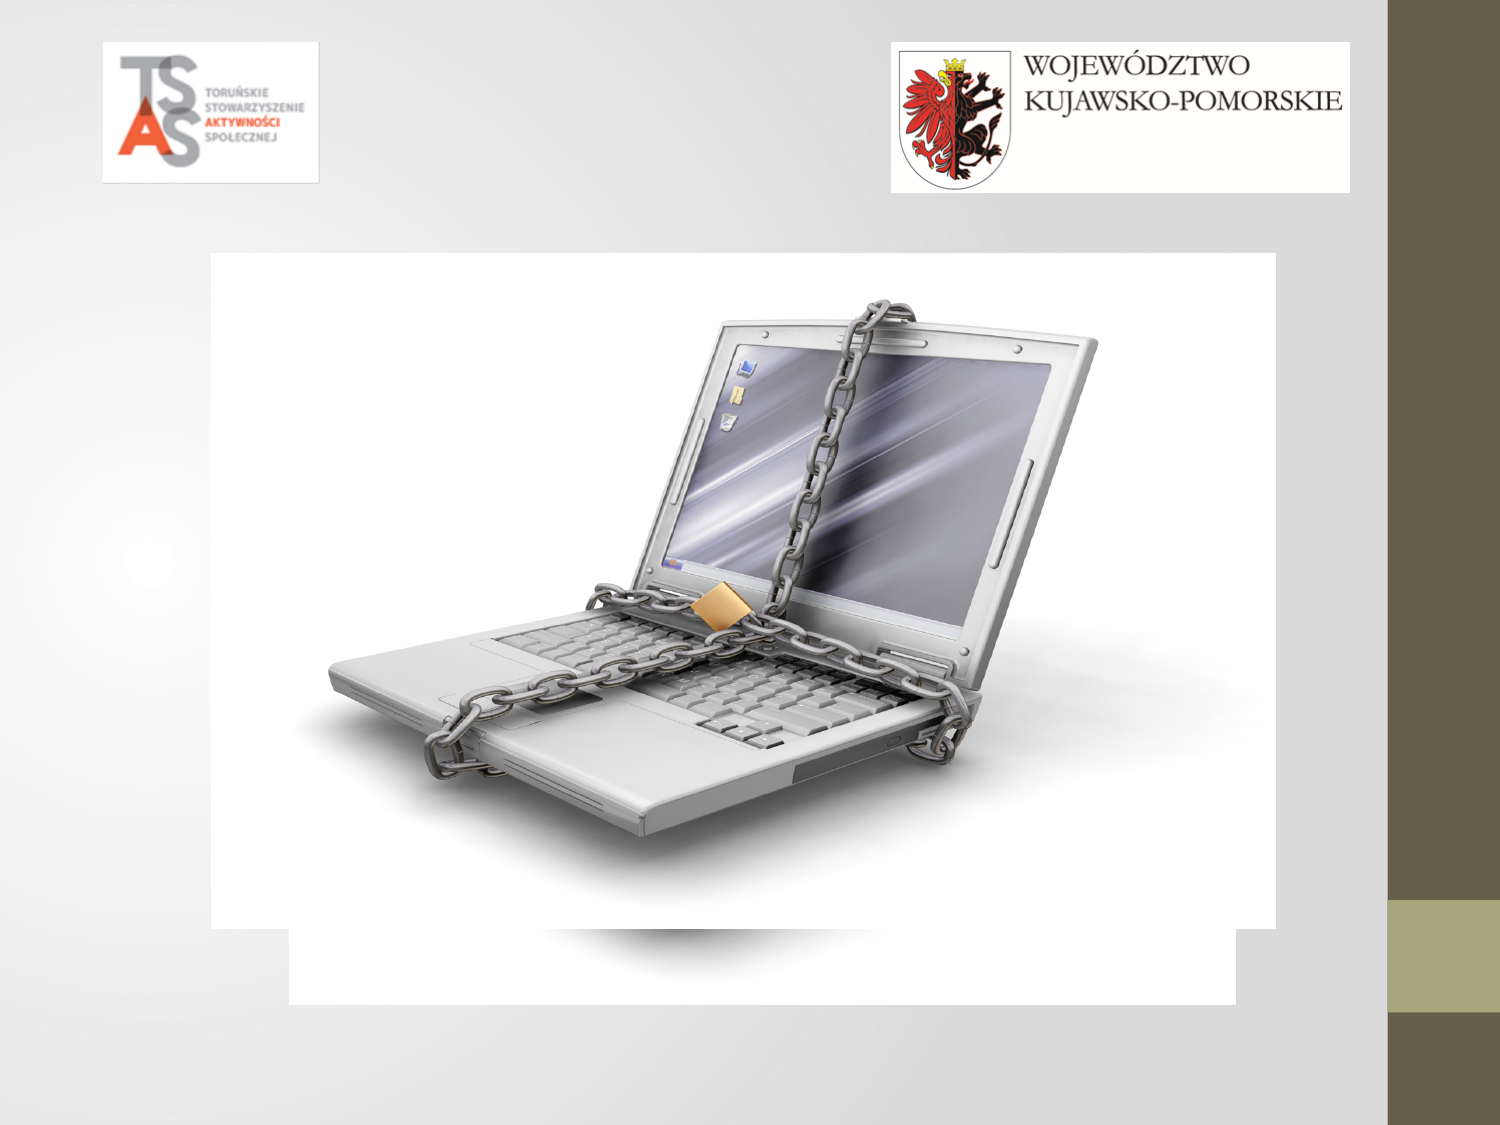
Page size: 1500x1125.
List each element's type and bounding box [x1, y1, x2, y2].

picture [211, 252, 1276, 1006]
picture [891, 42, 1351, 194]
picture [102, 42, 321, 186]
